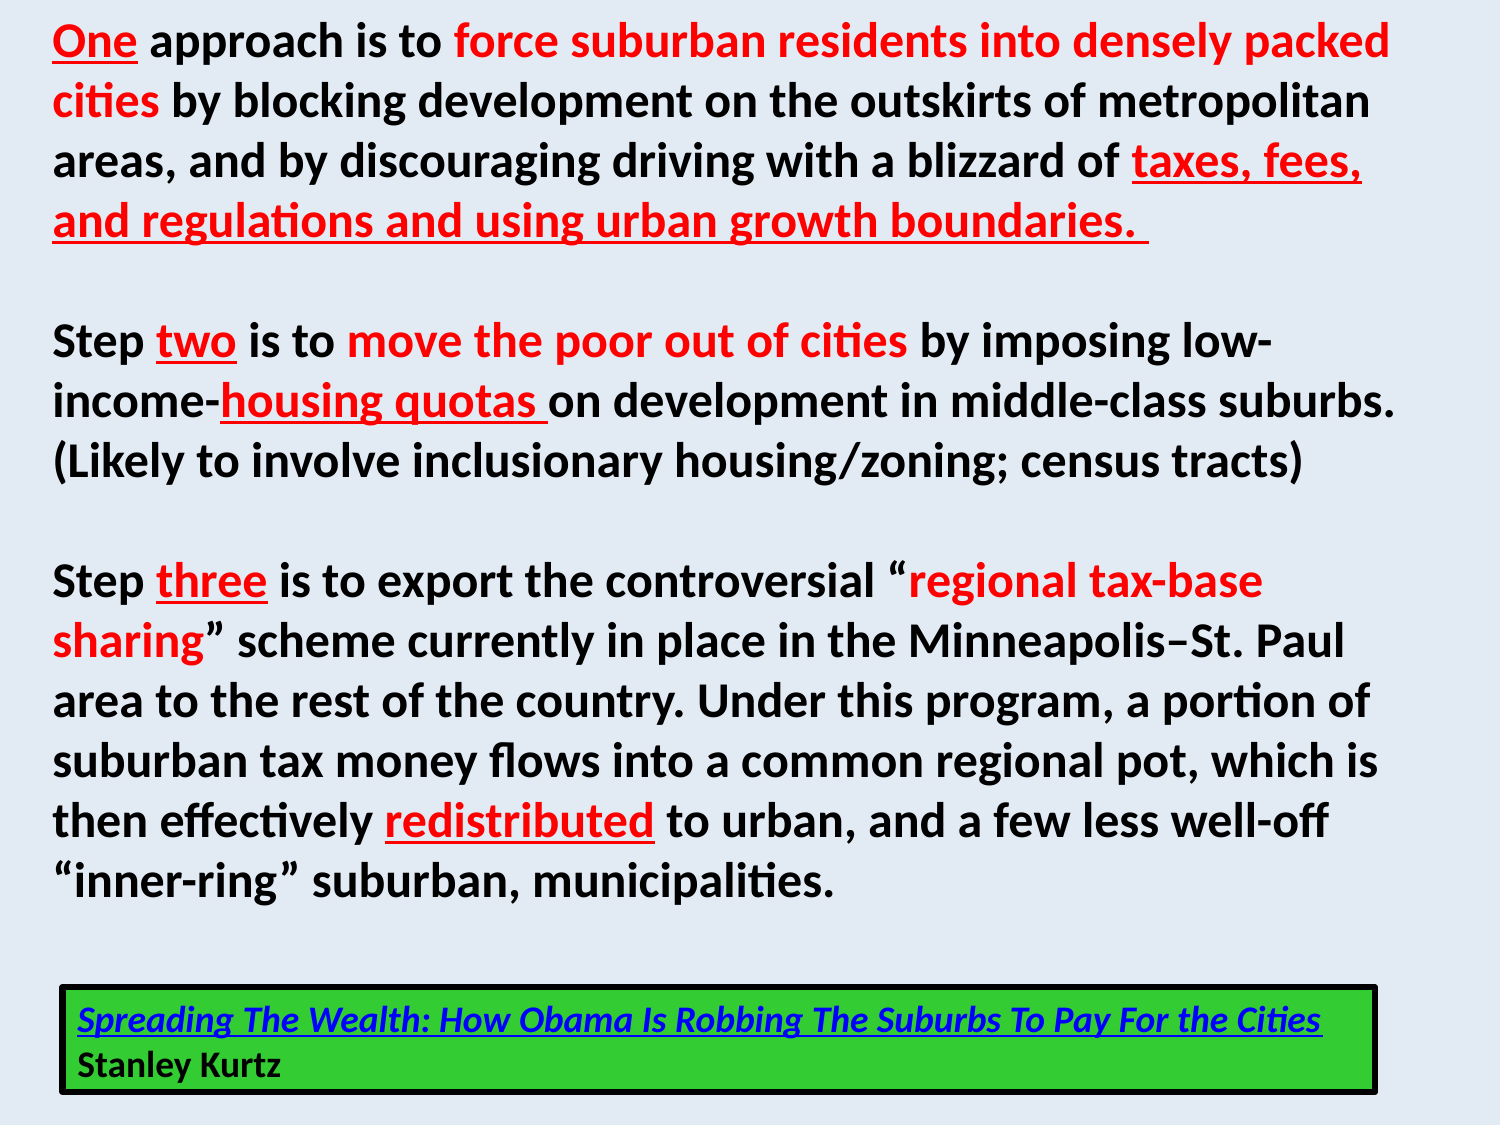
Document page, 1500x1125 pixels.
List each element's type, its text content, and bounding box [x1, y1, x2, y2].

text_box One approach is to force suburban residents into densely packed cities by blocking development on the outskirts of metropolitan areas, and by discouraging driving with a blizzard of taxes, fees, and regulations and using urban growth boundaries. Step two is to move the poor out of cities by imposing low-income-housing quotas on development in middle-class suburbs. (Likely to involve inclusionary housing/zoning; census tracts) Step three is to export the controversial “regional tax-base sharing” scheme currently in place in the Minneapolis–St. Paul area to the rest of the country. Under this program, a portion of suburban tax money flows into a common regional pot, which is then effectively redistributed to urban, and a few less well-off “inner-ring” suburban, municipalities. [37, 0, 1450, 915]
text_box Spreading The Wealth: How Obama Is Robbing The Suburbs To Pay For the Cities Stanley Kurtz [62, 987, 1375, 1092]
